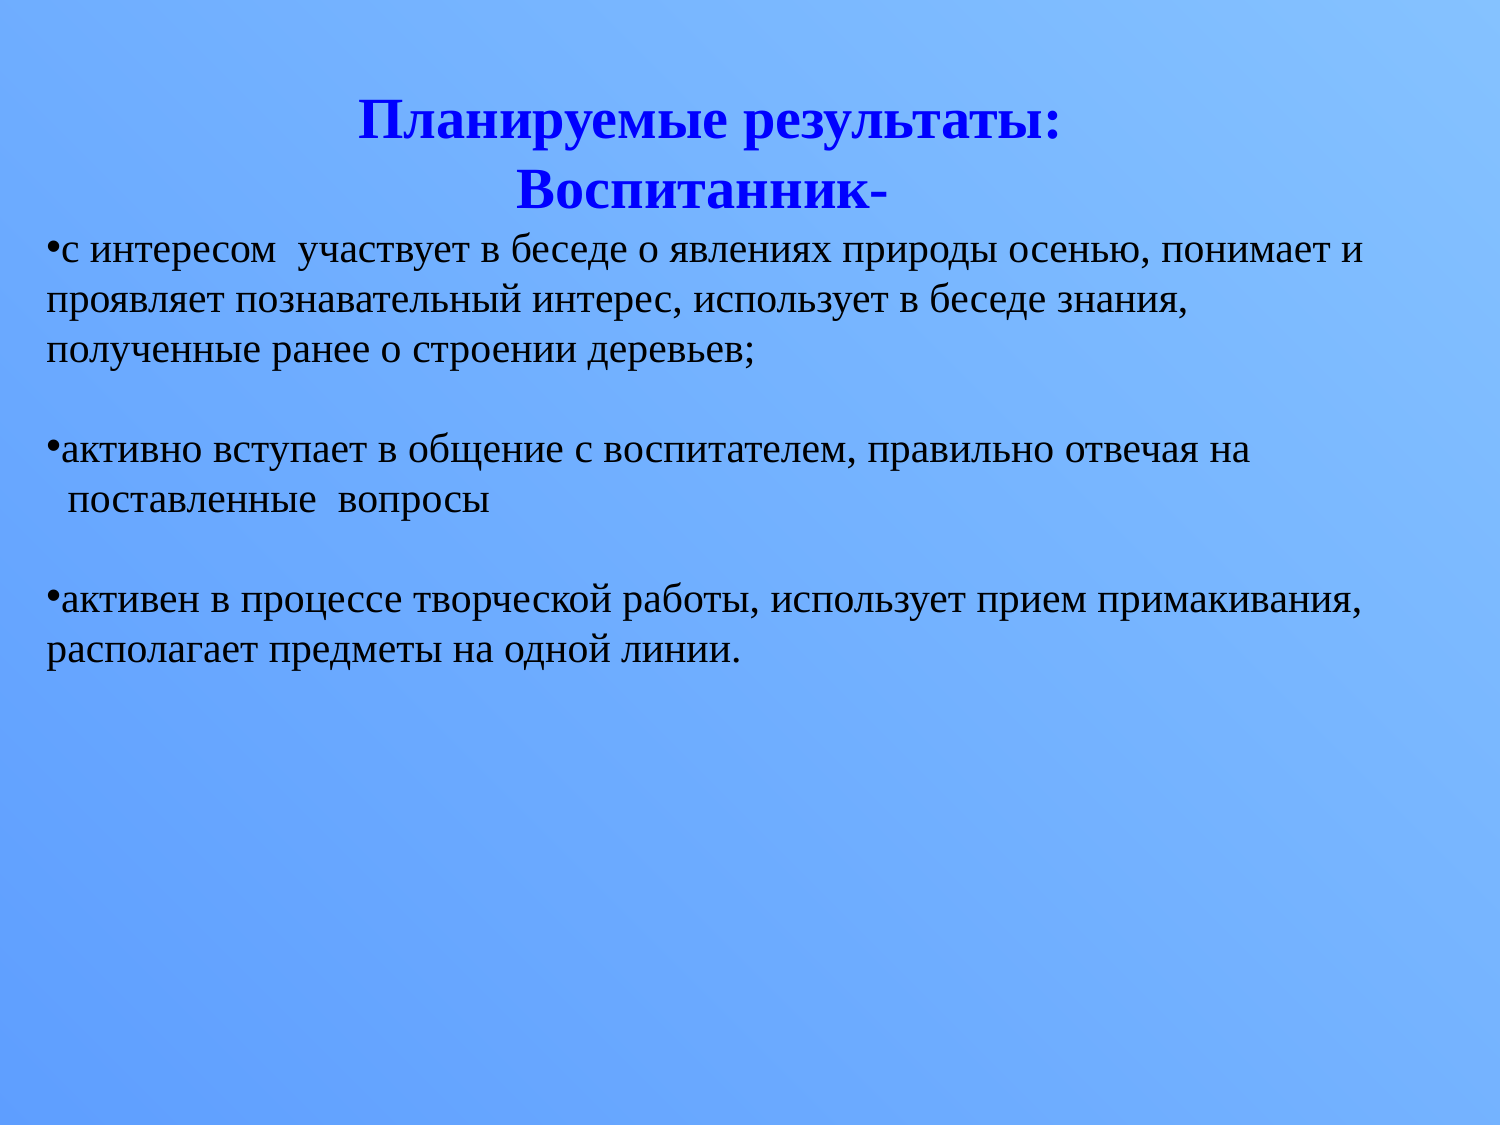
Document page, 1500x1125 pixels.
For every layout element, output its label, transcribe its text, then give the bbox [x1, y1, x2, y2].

text_box Планируемые результаты: Воспитанник- с интересом участвует в беседе о явлениях природы осенью, понимает и проявляет познавательный интерес, использует в беседе знания, полученные ранее о строении деревьев; активно вступает в общение с воспитателем, правильно отвечая на поставленные вопросы активен в процессе творческой работы, использует прием примакивания, располагает предметы на одной линии. [31, 3, 1390, 679]
